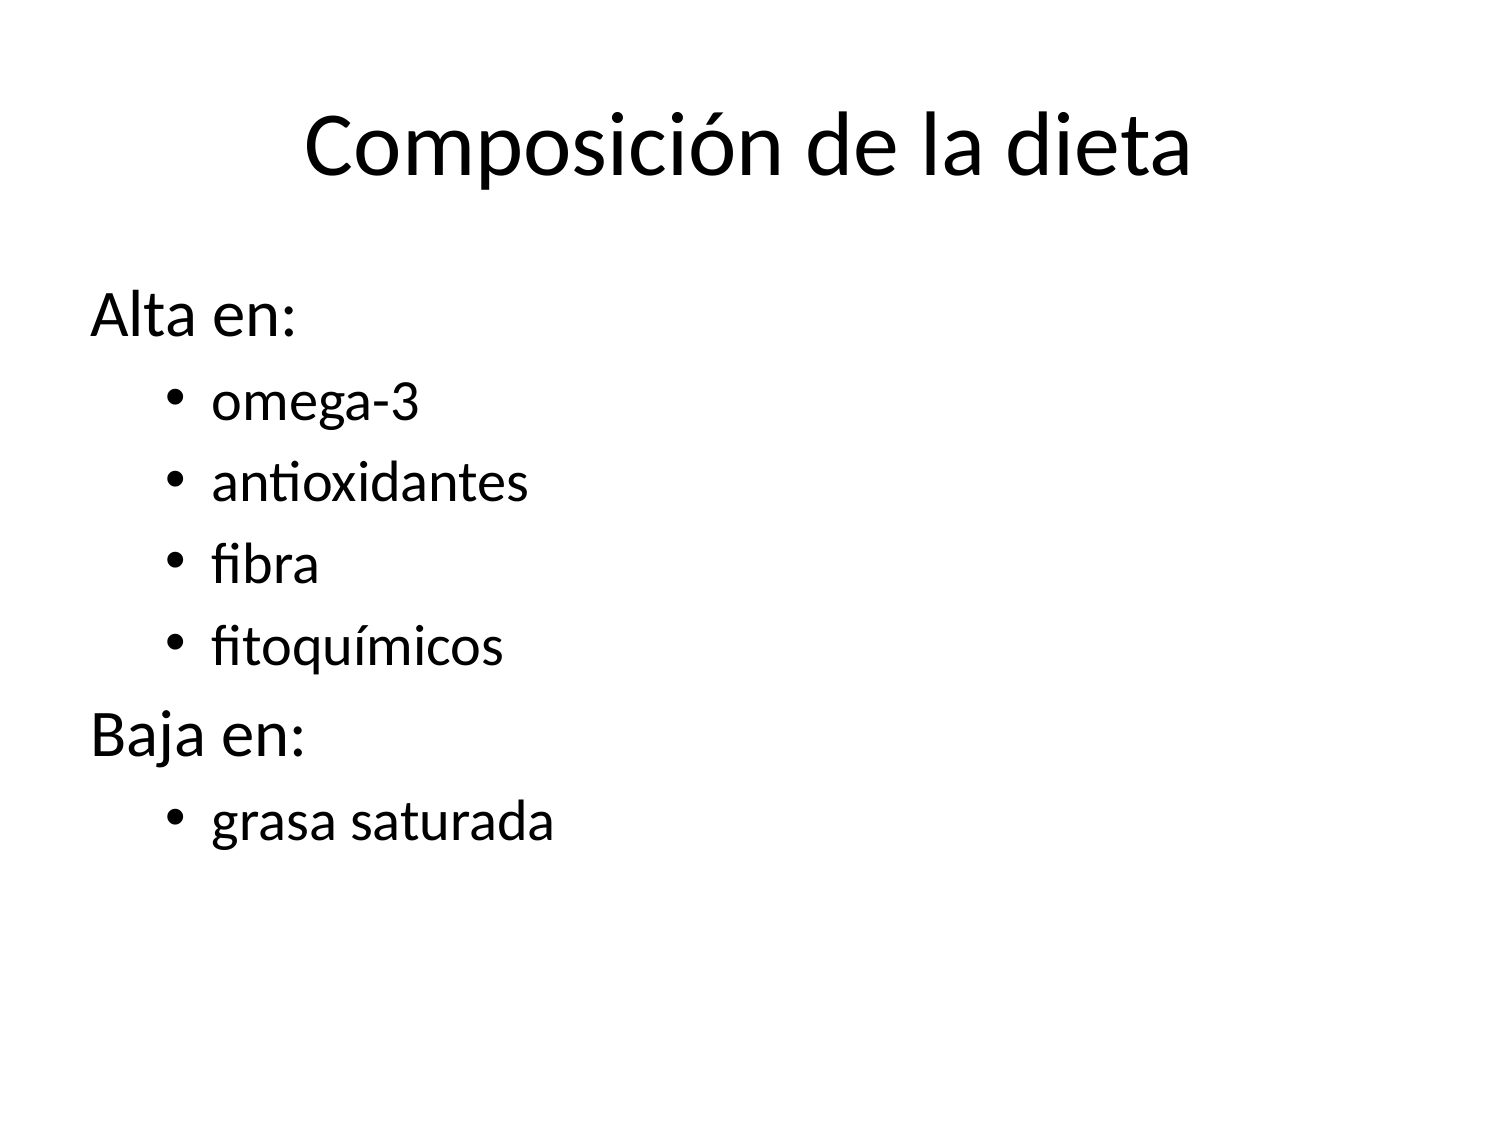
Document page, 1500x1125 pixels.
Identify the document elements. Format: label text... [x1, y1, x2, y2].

list Alta en: omega-3 antioxidantes fibra fitoquímicos Baja en: grasa saturada [75, 262, 1425, 1005]
title Composición de la dieta [75, 45, 1425, 233]
